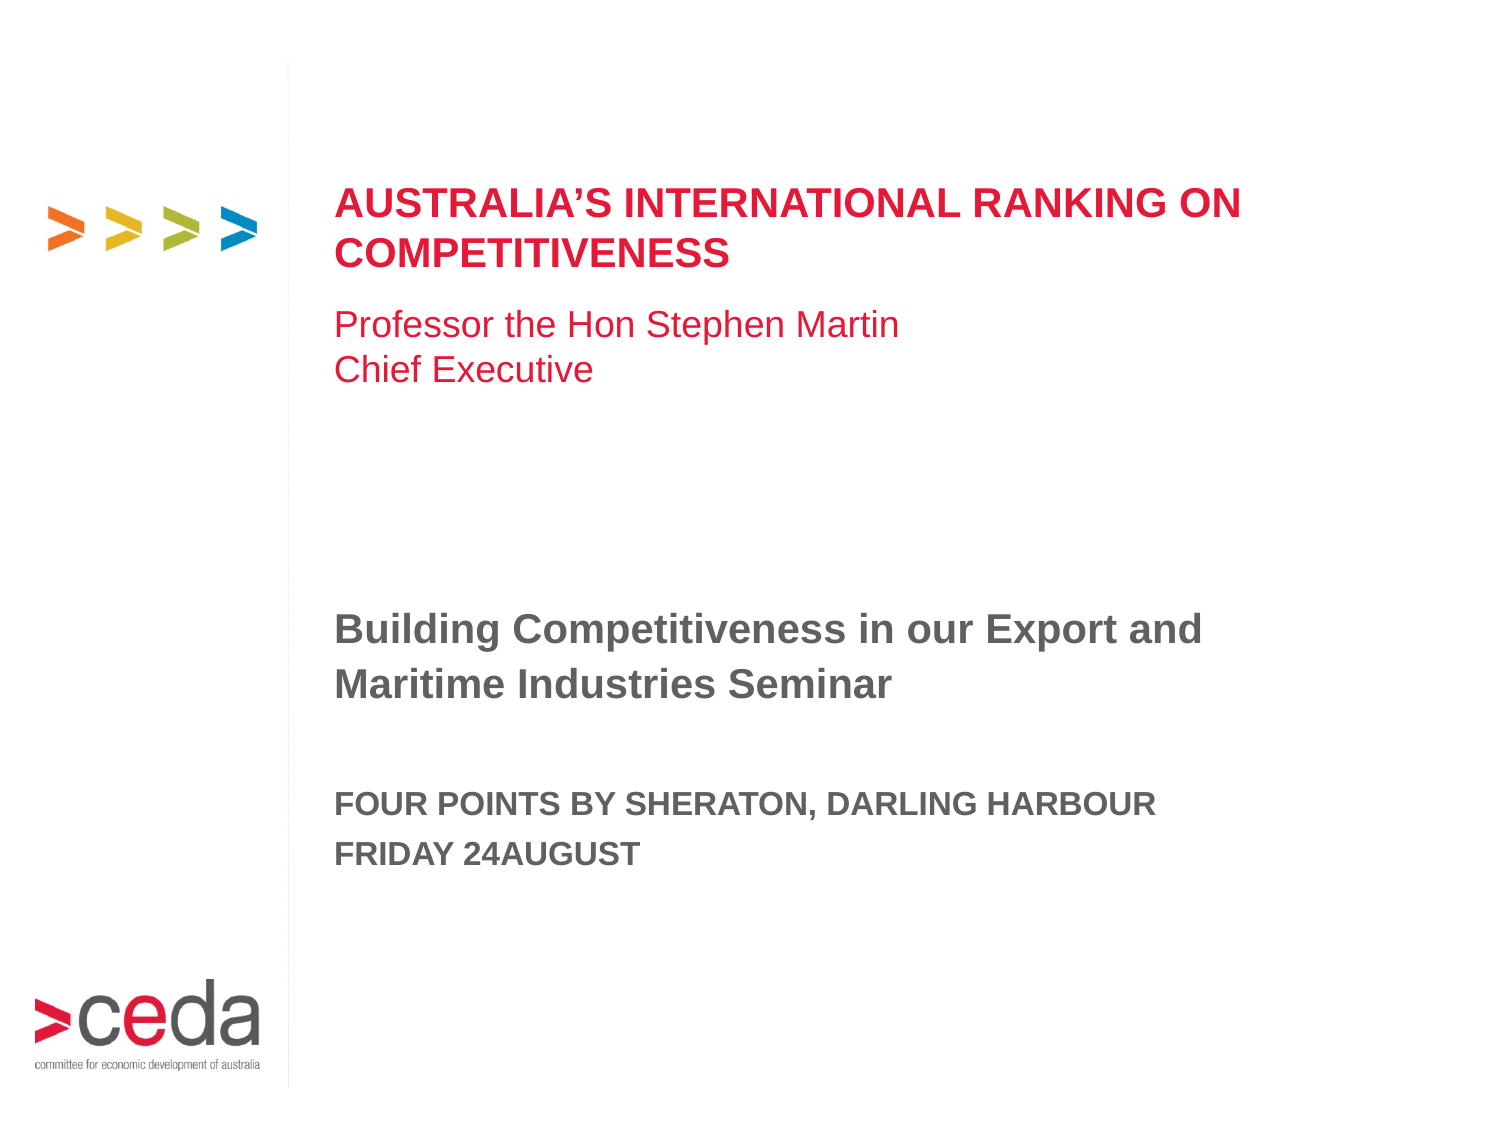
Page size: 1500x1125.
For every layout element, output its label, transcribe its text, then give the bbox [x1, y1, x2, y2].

title AUSTRALIA’S INTERNATIONAL RANKING ON COMPETITIVENESS [318, 168, 1430, 294]
picture [35, 979, 260, 1071]
subtitle Building Competitiveness in our Export and Maritime Industries Seminar FOUR POINTS BY SHERATON, DARLING HARBOUR FRIDAY 24AUGUST [318, 589, 1370, 878]
text_box Professor the Hon Stephen Martin Chief Executive [319, 292, 1440, 397]
picture [16, 197, 266, 257]
